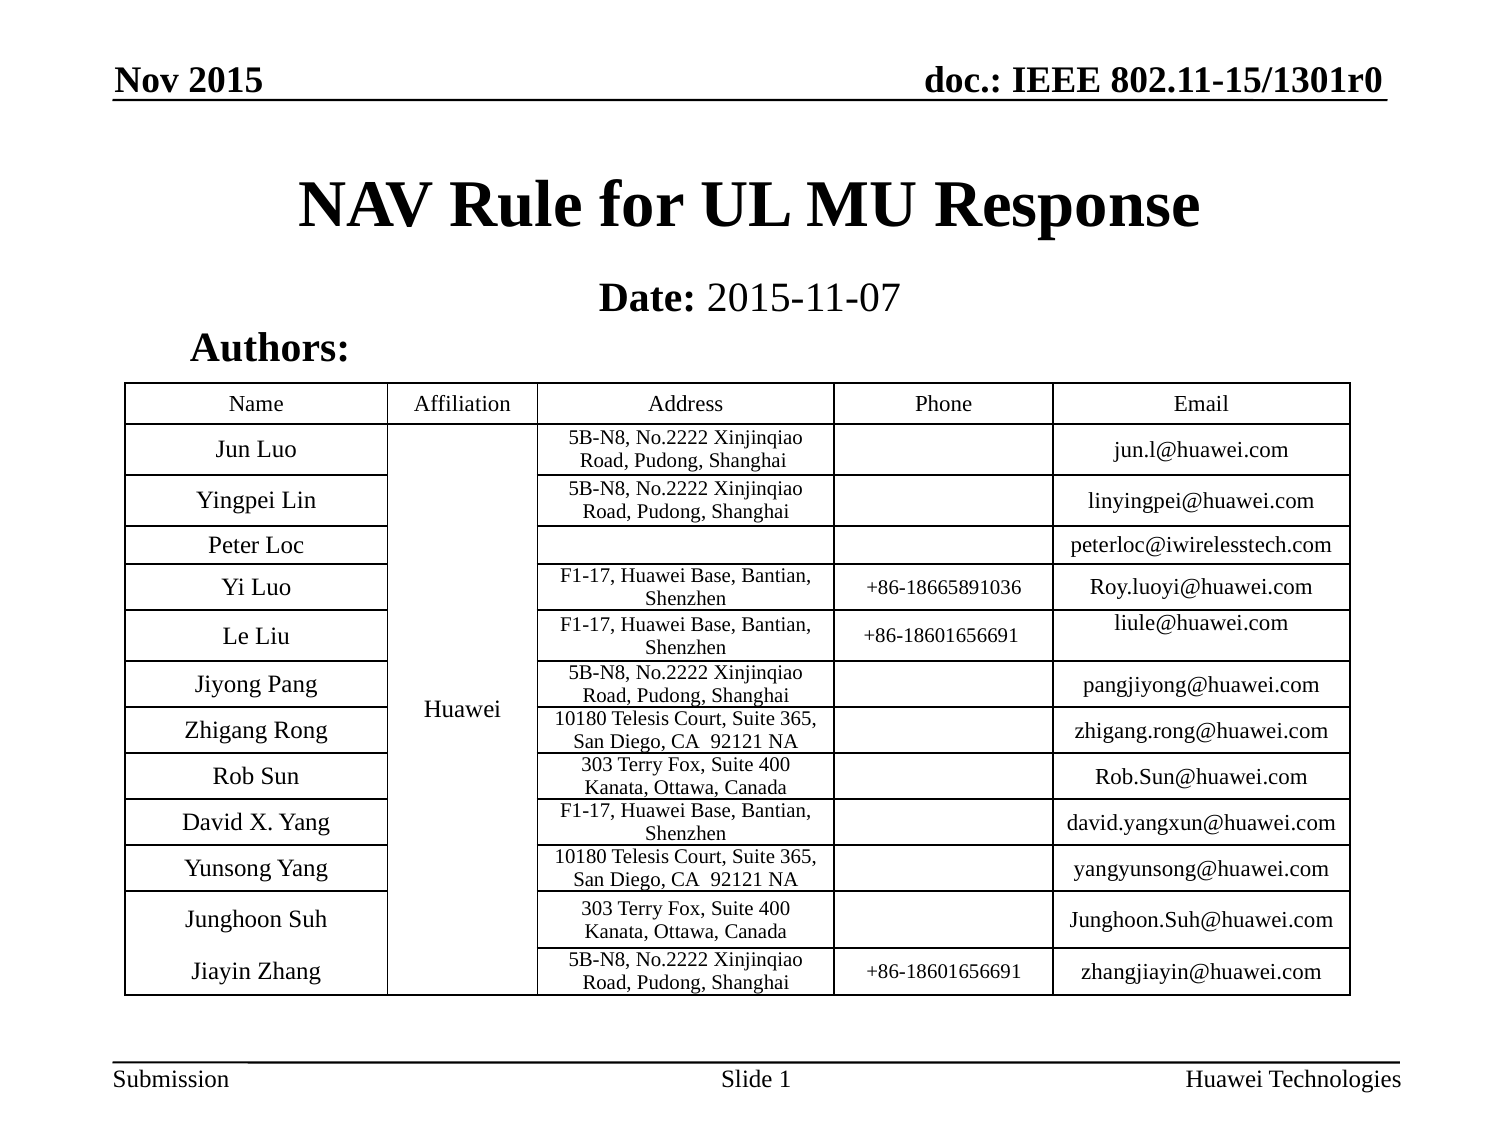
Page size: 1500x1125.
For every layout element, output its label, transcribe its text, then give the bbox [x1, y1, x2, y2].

table_cell jun.l@huawei.com [1054, 425, 1349, 474]
table_cell Yunsong Yang [126, 846, 387, 890]
table_header Affiliation [388, 384, 537, 423]
table_cell Rob.Sun@huawei.com [1054, 754, 1349, 798]
table_cell Jun Luo [126, 425, 387, 474]
table_cell peterloc@iwirelesstech.com [1054, 527, 1349, 563]
table_cell david.yangxun@huawei.com [1054, 800, 1349, 844]
table_cell [835, 662, 1052, 706]
table_cell Junghoon.Suh@huawei.com [1054, 892, 1349, 947]
table_cell +86-18665891036 [835, 565, 1052, 609]
table_cell 303 Terry Fox, Suite 400 Kanata, Ottawa, Canada [538, 892, 833, 947]
table_cell zhangjiayin@huawei.com [1054, 949, 1349, 994]
table_cell [835, 708, 1052, 752]
table_cell F1-17, Huawei Base, Bantian, Shenzhen [538, 611, 833, 660]
table_header Phone [835, 384, 1052, 423]
table_cell 5B-N8, No.2222 Xinjinqiao Road, Pudong, Shanghai [538, 949, 833, 994]
footer Huawei Technologies [949, 1061, 1402, 1093]
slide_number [114, 0, 265, 101]
table_cell +86-18601656691 [835, 611, 1052, 660]
table_cell Roy.luoyi@huawei.com [1054, 565, 1349, 609]
table_cell 10180 Telesis Court, Suite 365, San Diego, CA 92121 NA [538, 708, 833, 752]
table_cell [538, 527, 833, 563]
table_cell [835, 754, 1052, 798]
table_header Email [1054, 384, 1349, 423]
table_cell Yingpei Lin [126, 476, 387, 525]
list Date: 2015-11-07 [112, 262, 1388, 938]
slide_number Slide 1 [712, 1061, 800, 1093]
table_cell Yi Luo [126, 565, 387, 609]
text_box Authors: [174, 312, 400, 354]
table_cell 5B-N8, No.2222 Xinjinqiao Road, Pudong, Shanghai [538, 425, 833, 474]
table_cell F1-17, Huawei Base, Bantian, Shenzhen [538, 800, 833, 844]
table_cell [835, 425, 1052, 474]
table_cell Huawei [388, 425, 537, 994]
table_header Address [538, 384, 833, 423]
table_cell [835, 527, 1052, 563]
table_cell David X. Yang [126, 800, 387, 844]
table_cell Zhigang Rong [126, 708, 387, 752]
table_header Name [126, 384, 387, 423]
table_cell Junghoon Suh [126, 892, 387, 948]
table_cell [835, 476, 1052, 525]
table_cell +86-18601656691 [835, 949, 1052, 994]
table_cell 10180 Telesis Court, Suite 365, San Diego, CA 92121 NA [538, 846, 833, 890]
table_cell pangjiyong@huawei.com [1054, 662, 1349, 706]
table_cell 5B-N8, No.2222 Xinjinqiao Road, Pudong, Shanghai [538, 662, 833, 706]
table_cell Rob Sun [126, 754, 387, 798]
table_cell [835, 846, 1052, 890]
table_cell Jiyong Pang [126, 662, 387, 706]
table_cell F1-17, Huawei Base, Bantian, Shenzhen [538, 565, 833, 609]
title NAV Rule for UL MU Response [112, 112, 1388, 262]
table_cell 5B-N8, No.2222 Xinjinqiao Road, Pudong, Shanghai [538, 476, 833, 525]
table_cell 303 Terry Fox, Suite 400 Kanata, Ottawa, Canada [538, 754, 833, 798]
table_cell Jiayin Zhang [126, 948, 387, 994]
table_cell yangyunsong@huawei.com [1054, 846, 1349, 890]
table_cell Peter Loc [126, 527, 387, 563]
table_cell zhigang.rong@huawei.com [1054, 708, 1349, 752]
table_cell liule@huawei.com [1054, 611, 1349, 660]
table_cell Le Liu [126, 611, 387, 660]
table_cell [835, 800, 1052, 844]
table_cell linyingpei@huawei.com [1054, 476, 1349, 525]
table_cell [835, 892, 1052, 947]
